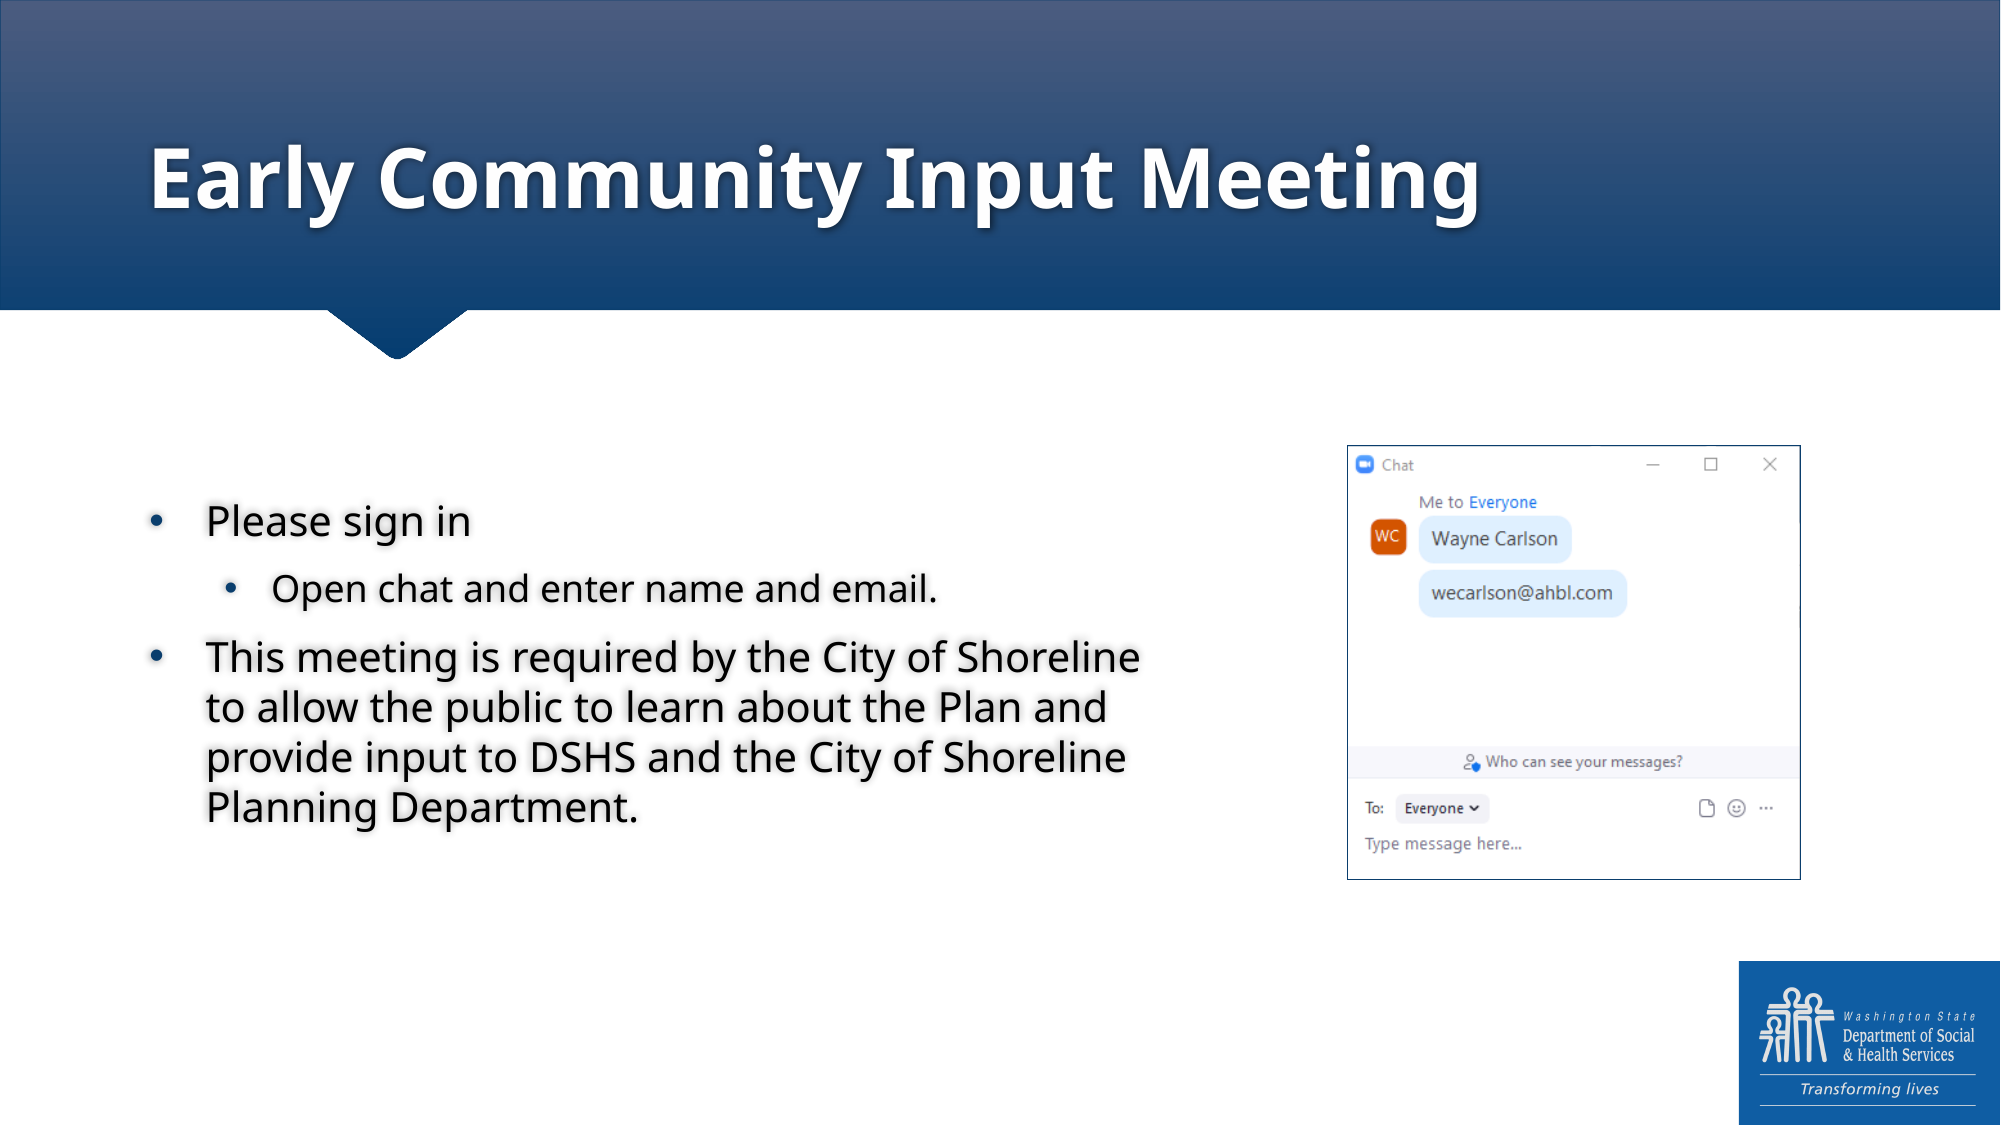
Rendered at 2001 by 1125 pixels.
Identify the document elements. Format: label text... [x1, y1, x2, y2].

picture [1347, 445, 1801, 880]
title Early Community Input Meeting [132, 73, 1868, 233]
picture [1755, 979, 1979, 1108]
text_box [1738, 960, 2000, 1125]
list Please sign in Open chat and enter name and email. This meeting is required by the City of Shoreline to allow the public to learn about the Plan and provide input to DSHS and the City of Shoreline Planning Department. [134, 364, 1181, 962]
